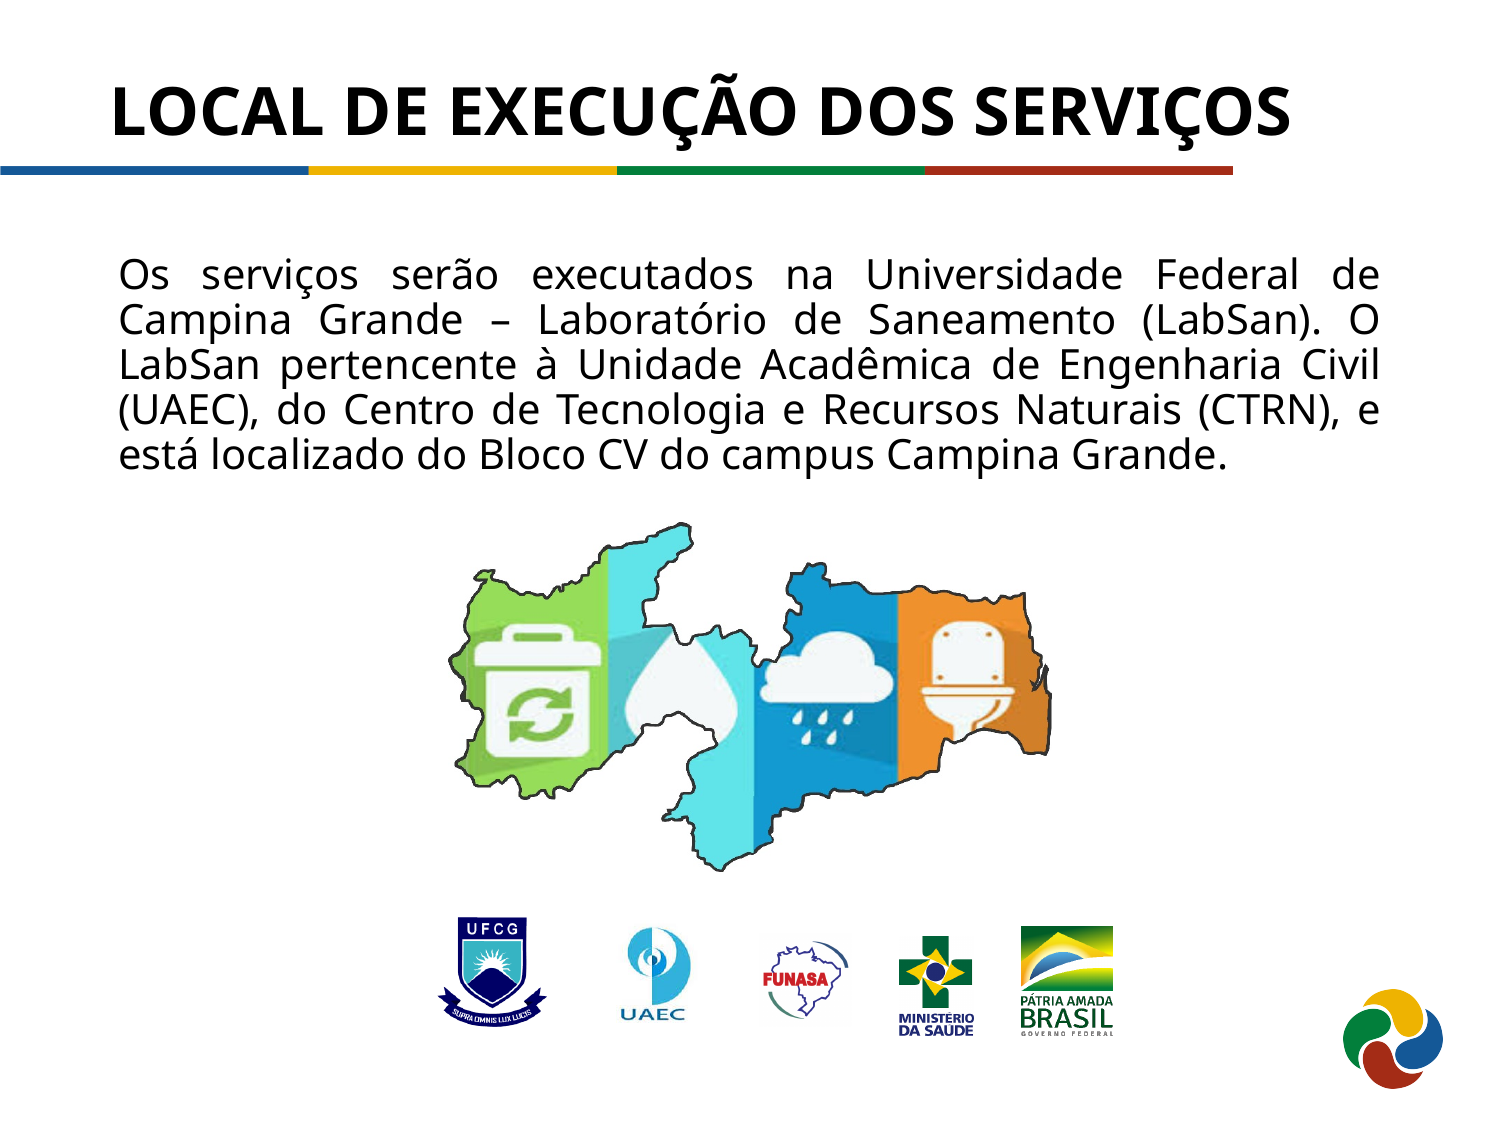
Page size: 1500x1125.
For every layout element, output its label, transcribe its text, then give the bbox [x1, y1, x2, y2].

picture [1323, 969, 1463, 1109]
text_box LOCAL DE EXECUÇÃO DOS SERVIÇOS [94, 54, 1389, 174]
picture [759, 933, 852, 1027]
picture [437, 917, 547, 1027]
picture [448, 522, 1052, 872]
picture [899, 936, 974, 1036]
picture [594, 914, 712, 1036]
list Os serviços serão executados na Universidade Federal de Campina Grande – Laboratório de Saneamento (LabSan). O LabSan pertencente à Unidade Acadêmica de Engenharia Civil (UAEC), do Centro de Tecnologia e Recursos Naturais (CTRN), e está localizado do Bloco CV do campus Campina Grande. [103, 245, 1397, 960]
picture [1021, 926, 1113, 1036]
picture [0, 166, 1233, 175]
